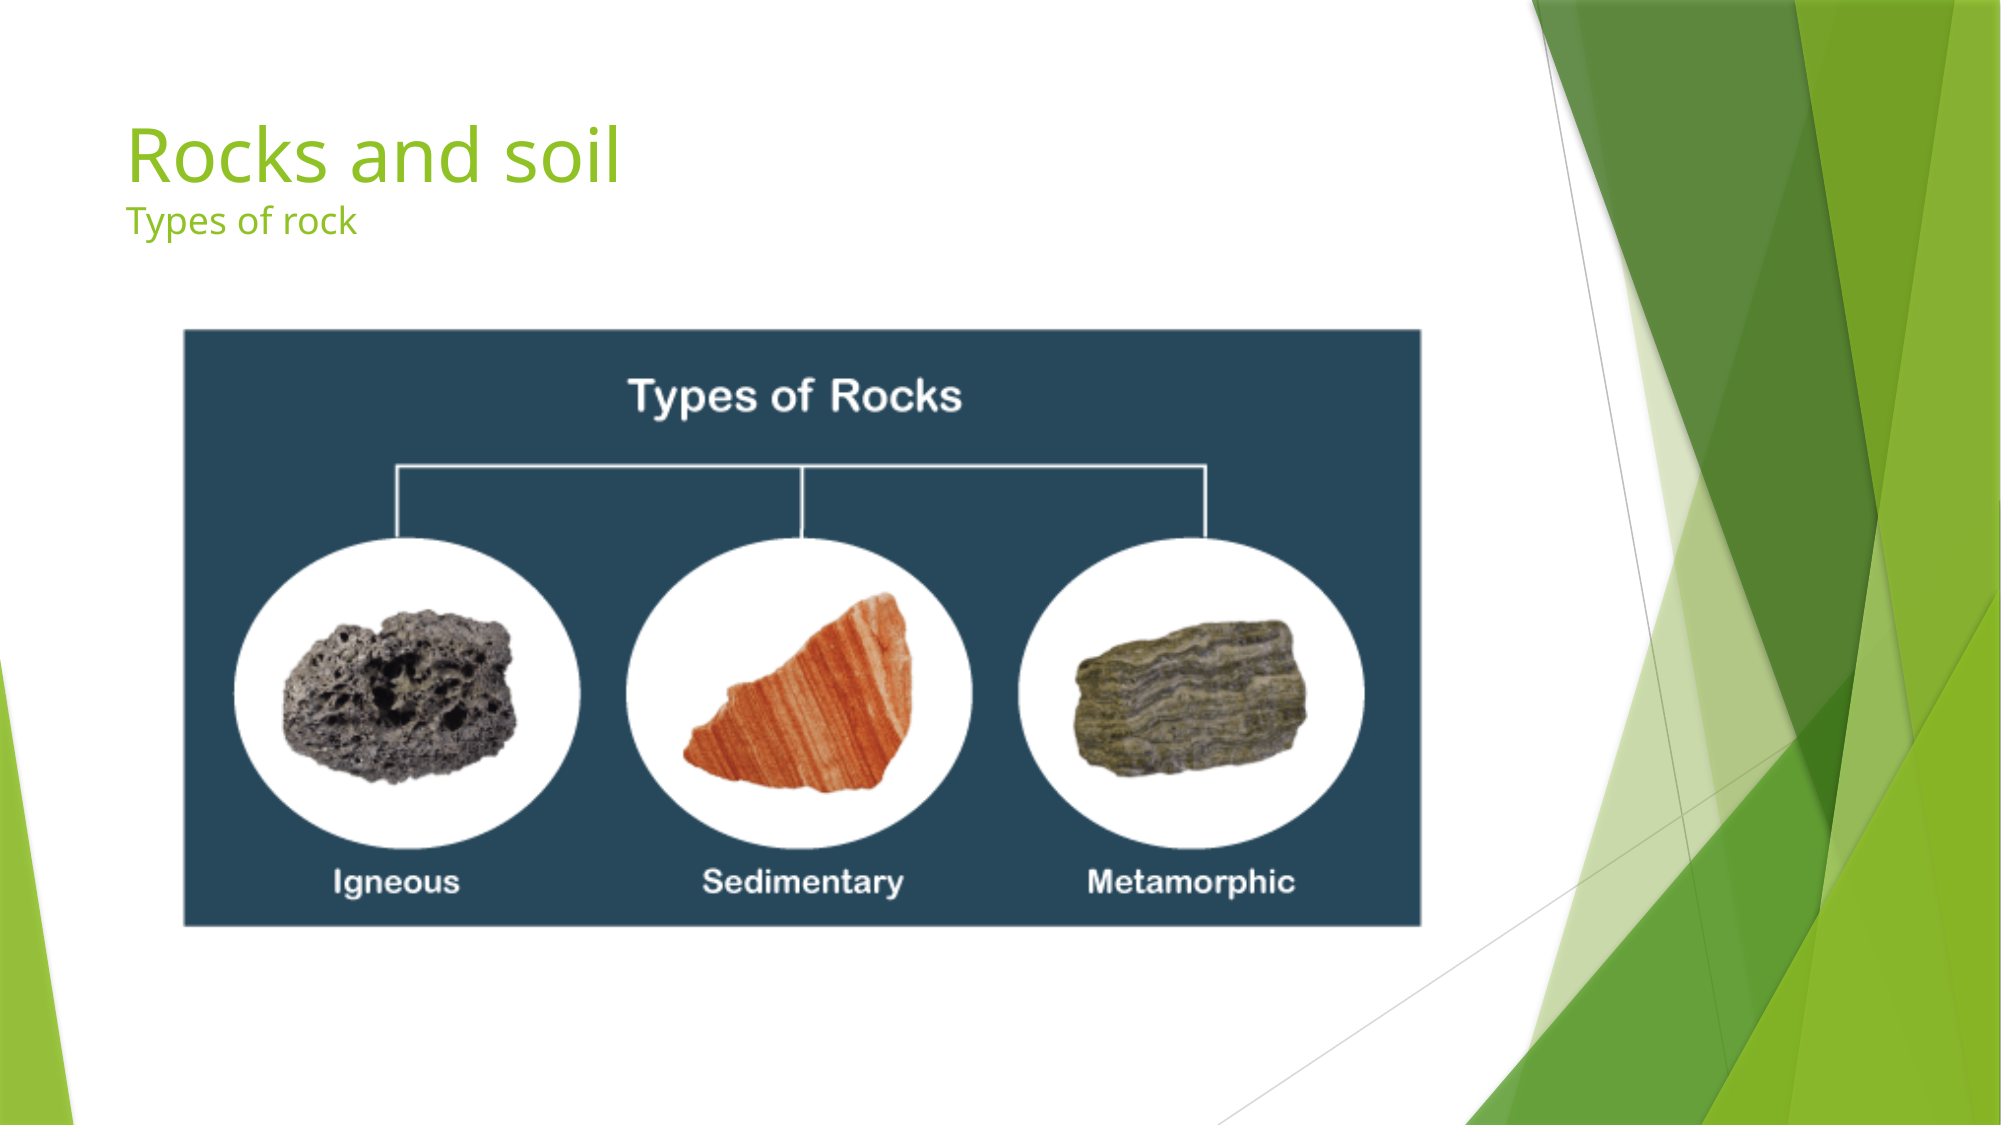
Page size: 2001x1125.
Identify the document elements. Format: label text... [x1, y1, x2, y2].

picture [157, 316, 1438, 941]
text_box Rocks and soil Types of rock [111, 99, 1522, 317]
